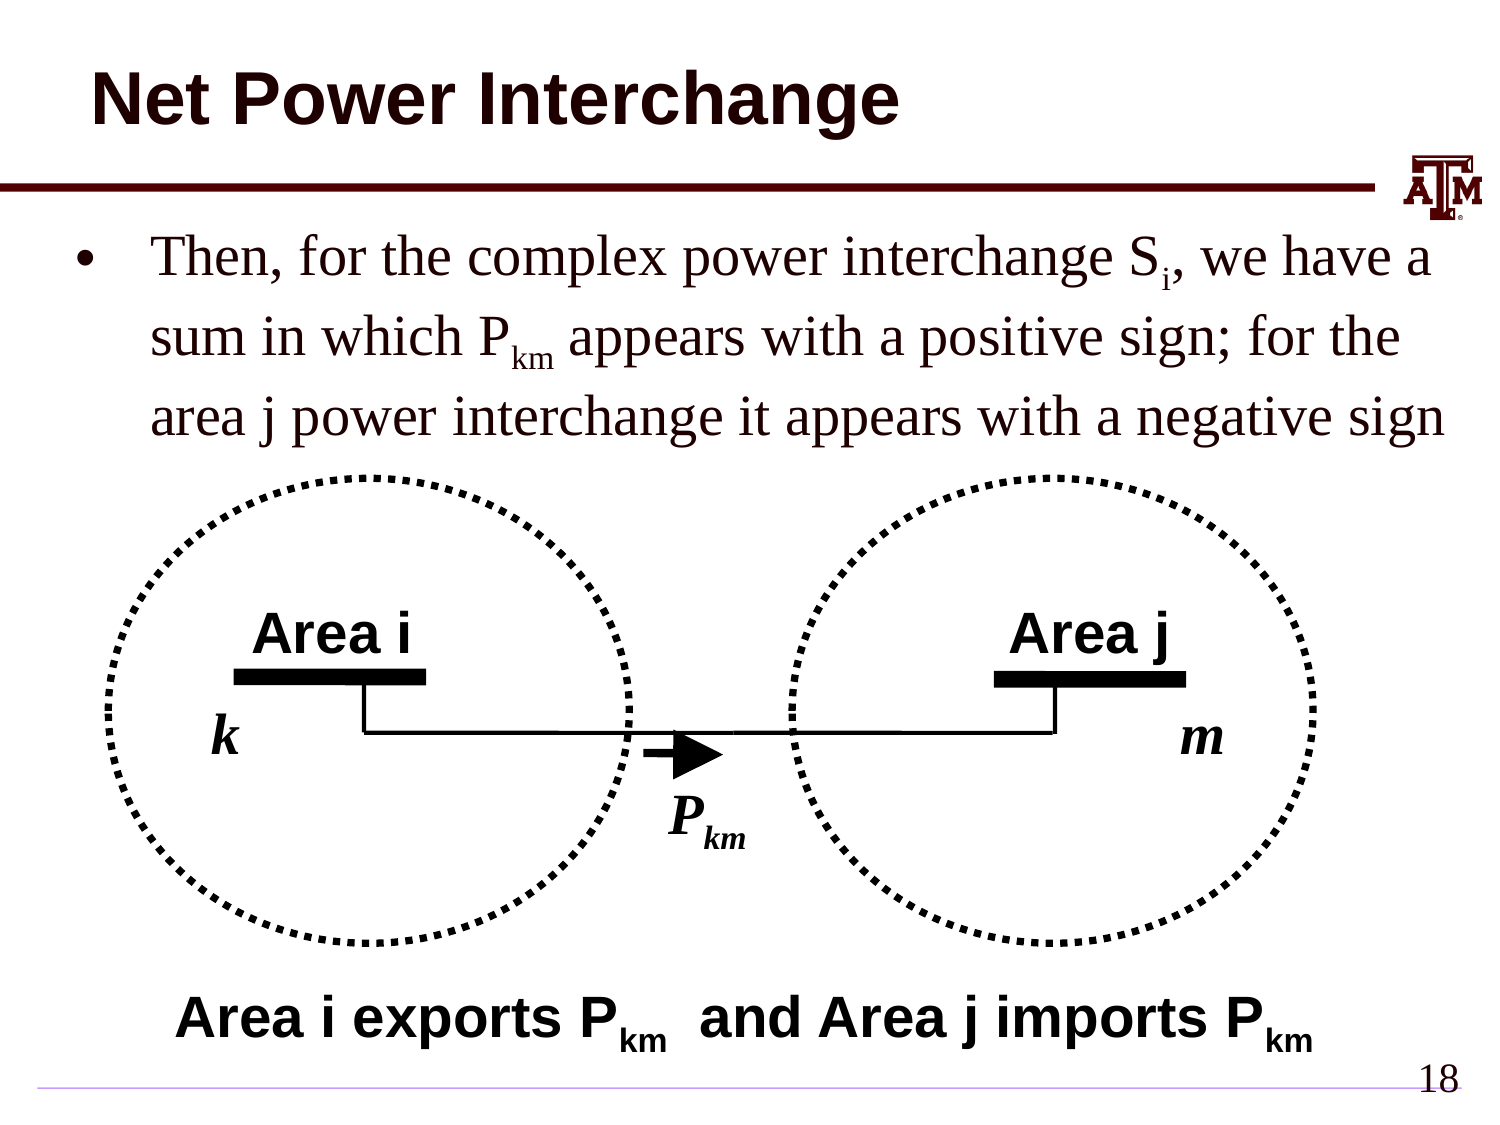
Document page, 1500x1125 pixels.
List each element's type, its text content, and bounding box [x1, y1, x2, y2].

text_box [100, 478, 1388, 1058]
picture [1392, 137, 1493, 238]
title Net Power Interchange [74, 12, 1388, 188]
list Then, for the complex power interchange Si, we have a sum in which Pkm appears with a positive sign; for the area j power interchange it appears with a negative sign [59, 209, 1476, 451]
